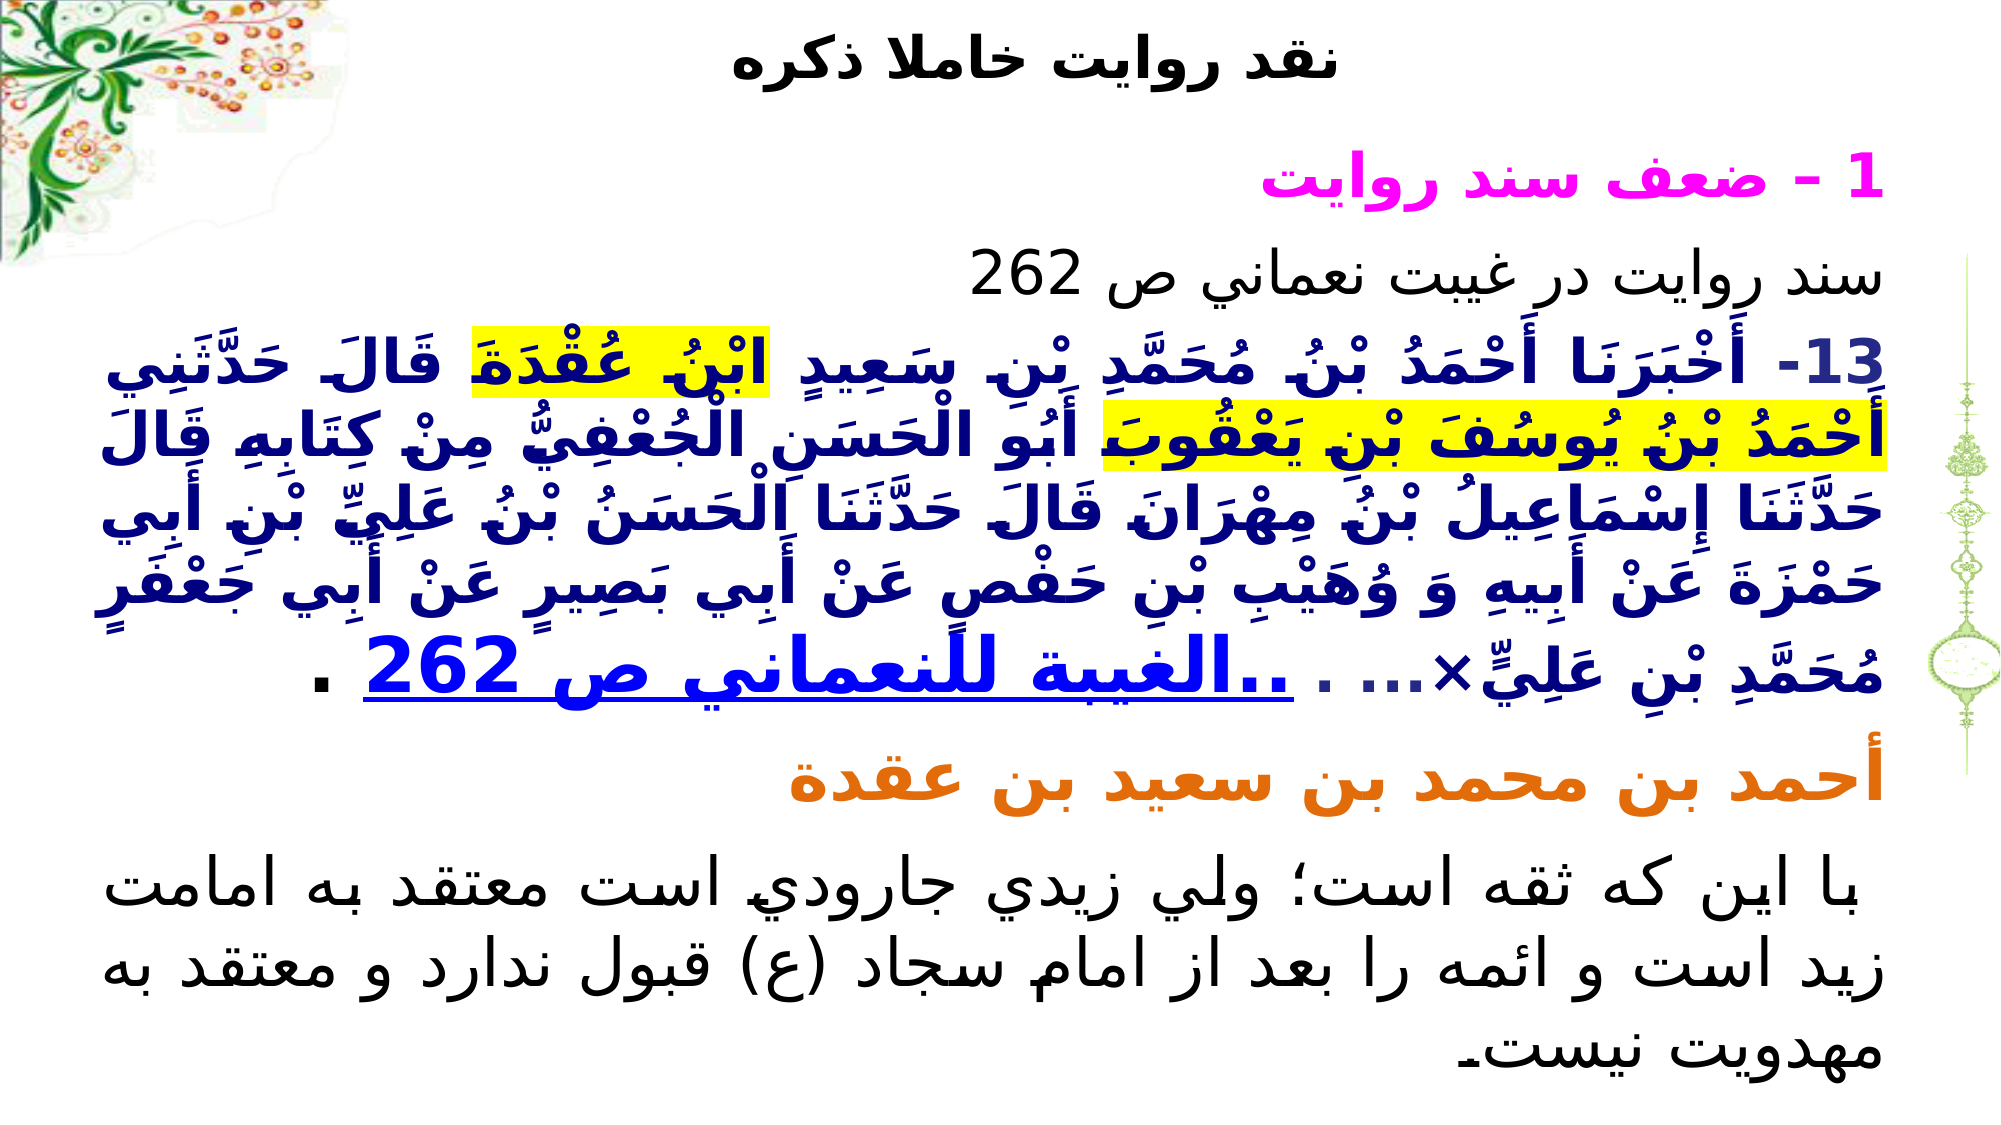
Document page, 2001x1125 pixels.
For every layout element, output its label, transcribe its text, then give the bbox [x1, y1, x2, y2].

title نقد روايت خاملا ذكره [396, 7, 1676, 104]
picture [0, 0, 362, 271]
list 1 – ضعف سند روايت سند روايت در غيبت نعماني ص 262 13- أَخْبَرَنَا أَحْمَدُ بْنُ مُحَمَّدِ بْنِ سَعِيدٍ ابْنُ عُقْدَةَ قَالَ حَدَّثَنِي أَحْمَدُ بْنُ يُوسُفَ بْنِ يَعْقُوبَ أَبُو الْحَسَنِ الْجُعْفِيُّ مِنْ كِتَابِهِ قَالَ حَدَّثَنَا إِسْمَاعِيلُ بْنُ مِهْرَانَ قَالَ حَدَّثَنَا الْحَسَنُ بْنُ عَلِيِّ بْنِ أَبِي حَمْزَةَ عَنْ أَبِيهِ وَ وُهَيْبِ بْنِ حَفْصٍ عَنْ أَبِي بَصِيرٍ عَنْ أَبِي جَعْفَرٍ مُحَمَّدِ بْنِ عَلِيٍّ×... . الغيبة للنعماني ص 262.. . أحمد بن محمد بن سعيد بن عقدة با اين كه ثقه است؛ ولي زيدي جارودي است معتقد به امامت زيد است و ائمه را بعد از امام سجاد (ع) قبول ندارد و معتقد به مهدويت نيست. [82, 128, 1930, 1125]
